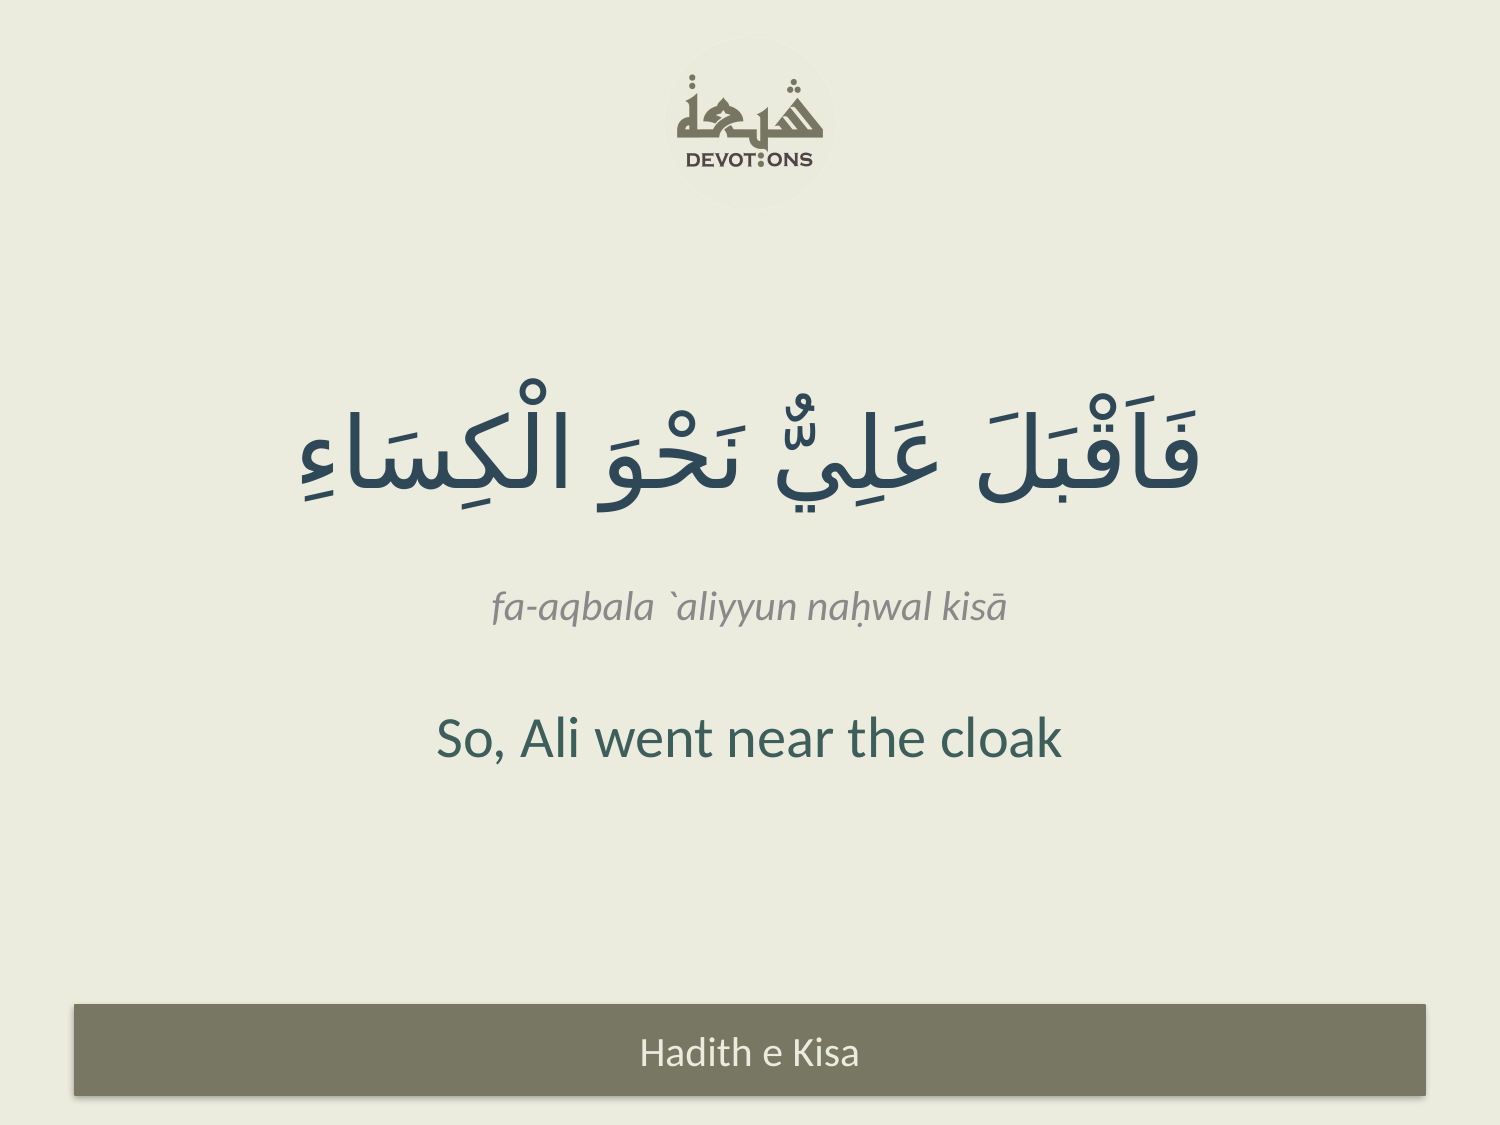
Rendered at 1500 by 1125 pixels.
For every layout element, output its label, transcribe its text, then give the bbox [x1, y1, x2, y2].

text_box فَاَقْبَلَ عَلِيٌّ نَحْوَ الْكِسَاءِ fa-aqbala `aliyyun naḥwal kisā So, Ali went near the cloak [74, 381, 1425, 776]
text_box Hadith e Kisa [624, 1017, 876, 1083]
text_box [74, 1004, 1426, 1096]
picture [656, 29, 844, 218]
